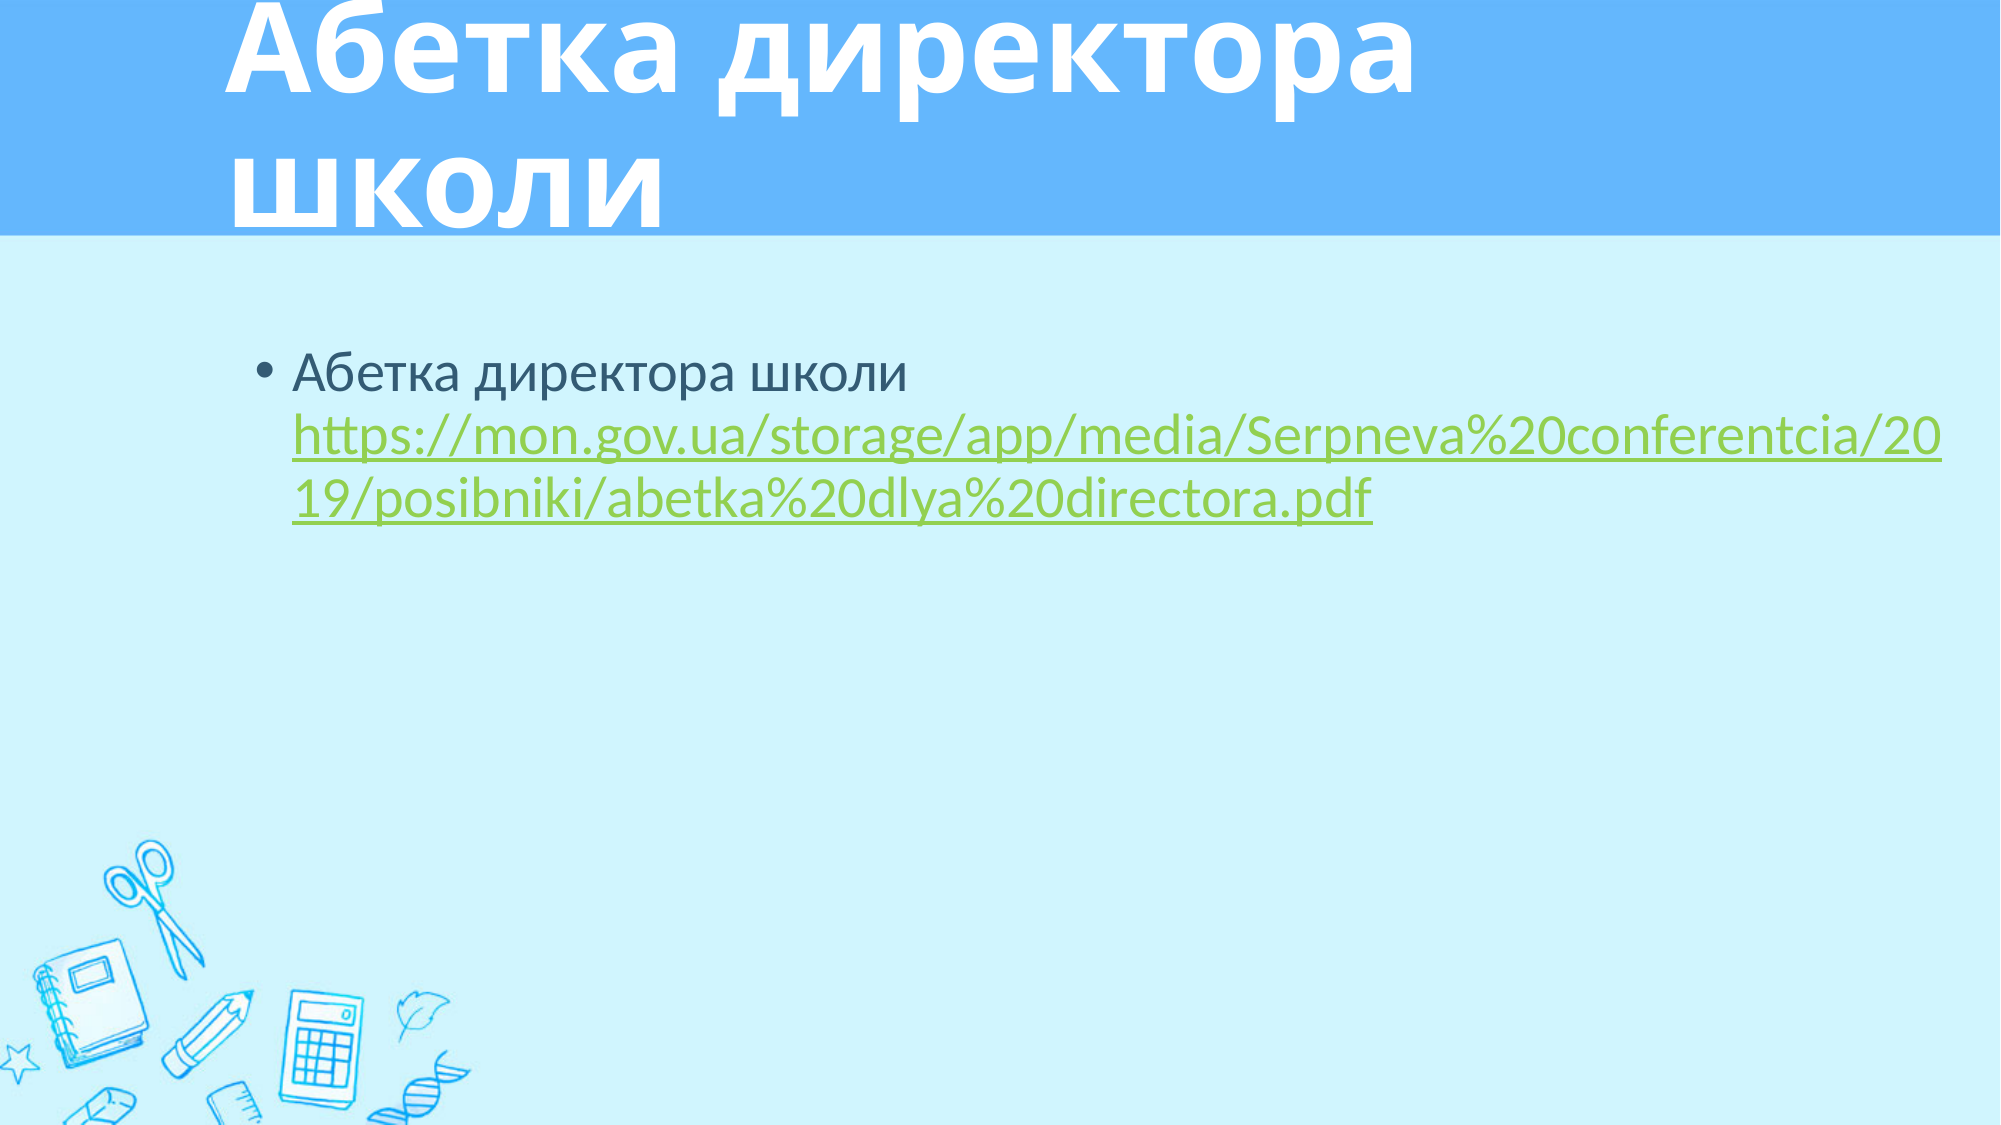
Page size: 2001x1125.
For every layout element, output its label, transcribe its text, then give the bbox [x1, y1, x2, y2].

picture [0, 0, 2001, 1125]
list Абетка директора школи https://mon.gov.ua/storage/app/media/Serpneva%20conferentcia/2019/posibniki/abetka%20dlya%20directora.pdf [239, 333, 1965, 1006]
title Абетка директора школи [210, 10, 1907, 228]
